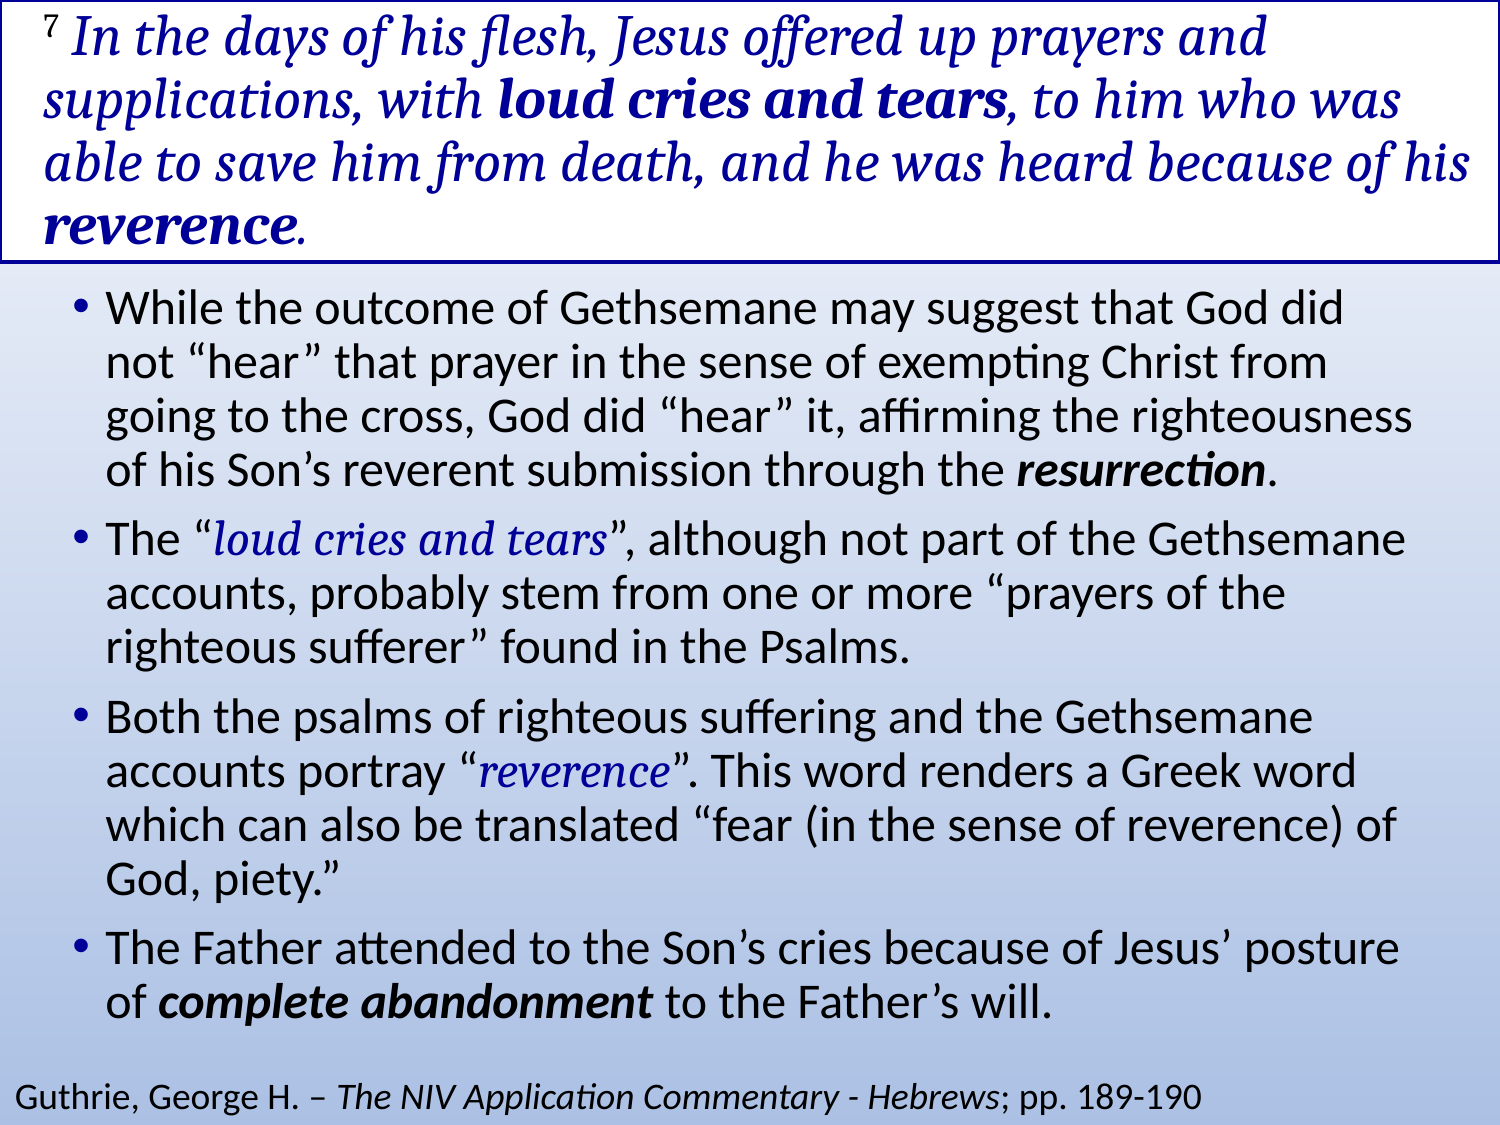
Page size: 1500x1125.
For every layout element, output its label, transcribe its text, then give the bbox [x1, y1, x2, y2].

list While the outcome of Gethsemane may suggest that God did not “hear” that prayer in the sense of exempting Christ from going to the cross, God did “hear” it, affirming the righteousness of his Son’s reverent submission through the resurrection. The “loud cries and tears”, although not part of the Gethsemane accounts, probably stem from one or more “prayers of the righteous sufferer” found in the Psalms. Both the psalms of righteous suffering and the Gethsemane accounts portray “reverence”. This word renders a Greek word which can also be translated “fear (in the sense of reverence) of God, piety.” The Father attended to the Son’s cries because of Jesus’ posture of complete abandonment to the Father’s will. [57, 273, 1439, 1064]
title 7 In the days of his flesh, Jesus offered up prayers and supplications, with loud cries and tears, to him who was able to save him from death, and he was heard because of his reverence. [0, 0, 1500, 262]
text_box Guthrie, George H. – The NIV Application Commentary - Hebrews; pp. 189-190 [0, 1064, 1500, 1125]
